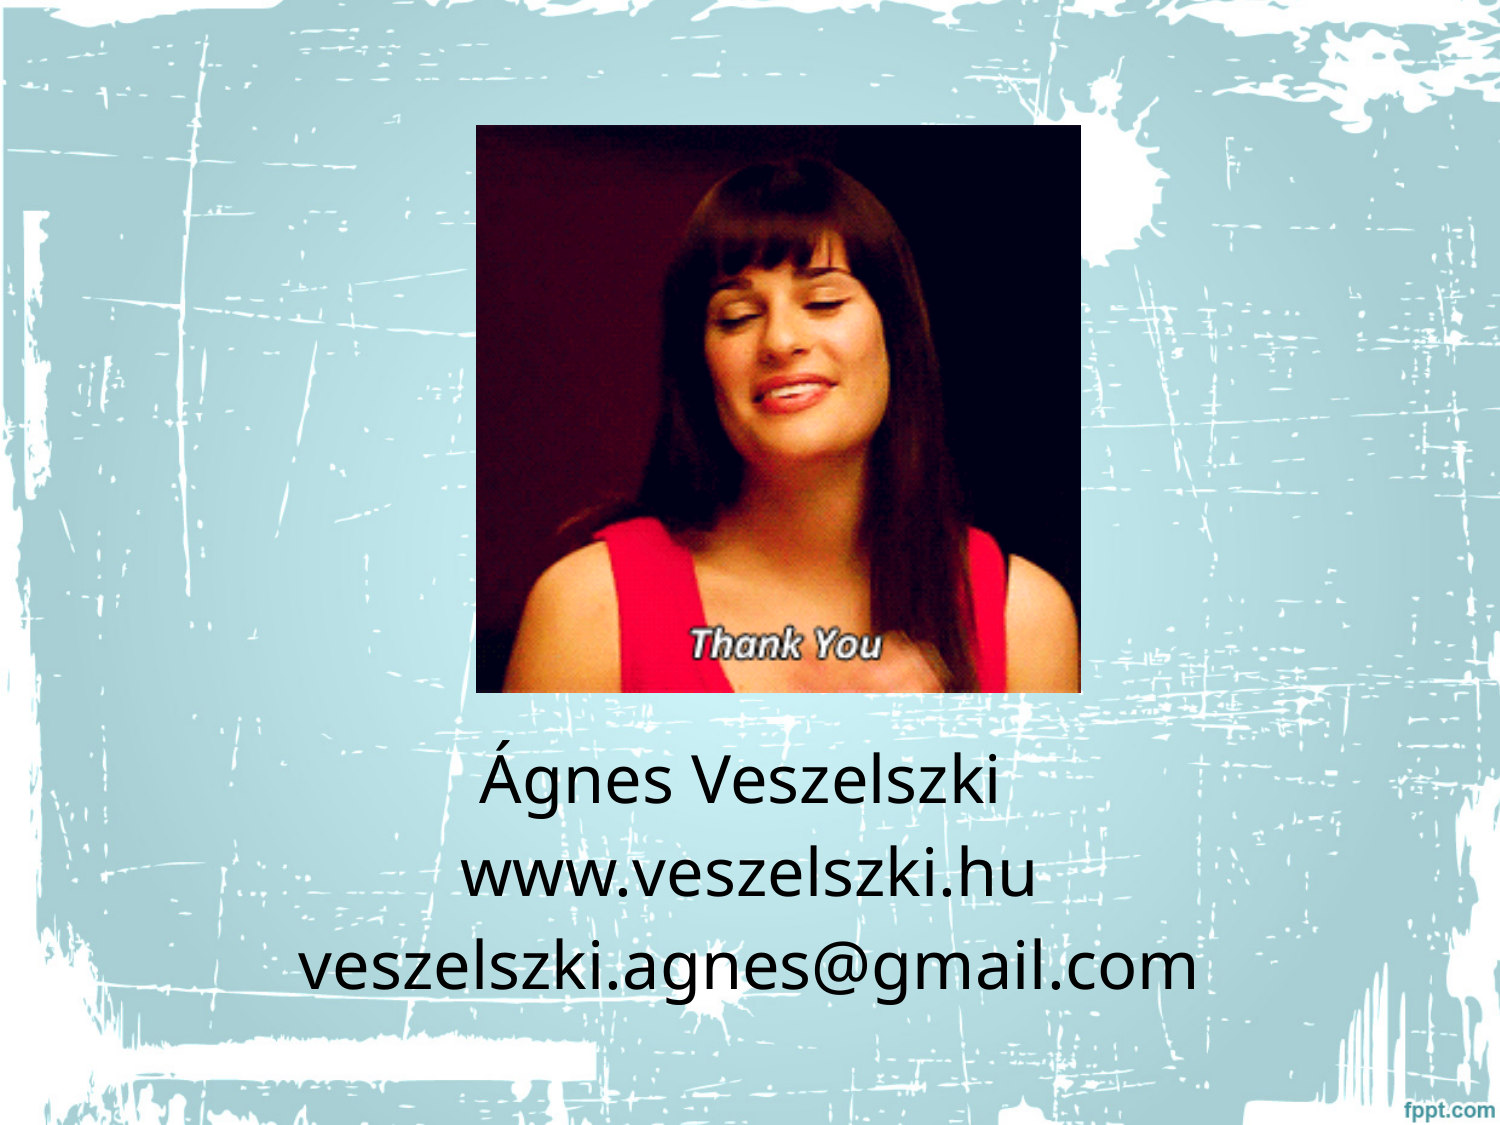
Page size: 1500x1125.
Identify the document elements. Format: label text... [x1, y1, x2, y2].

list Ágnes Veszelszki www.veszelszki.hu veszelszki.agnes@gmail.com [75, 262, 1425, 1005]
picture [0, 0, 1500, 1125]
